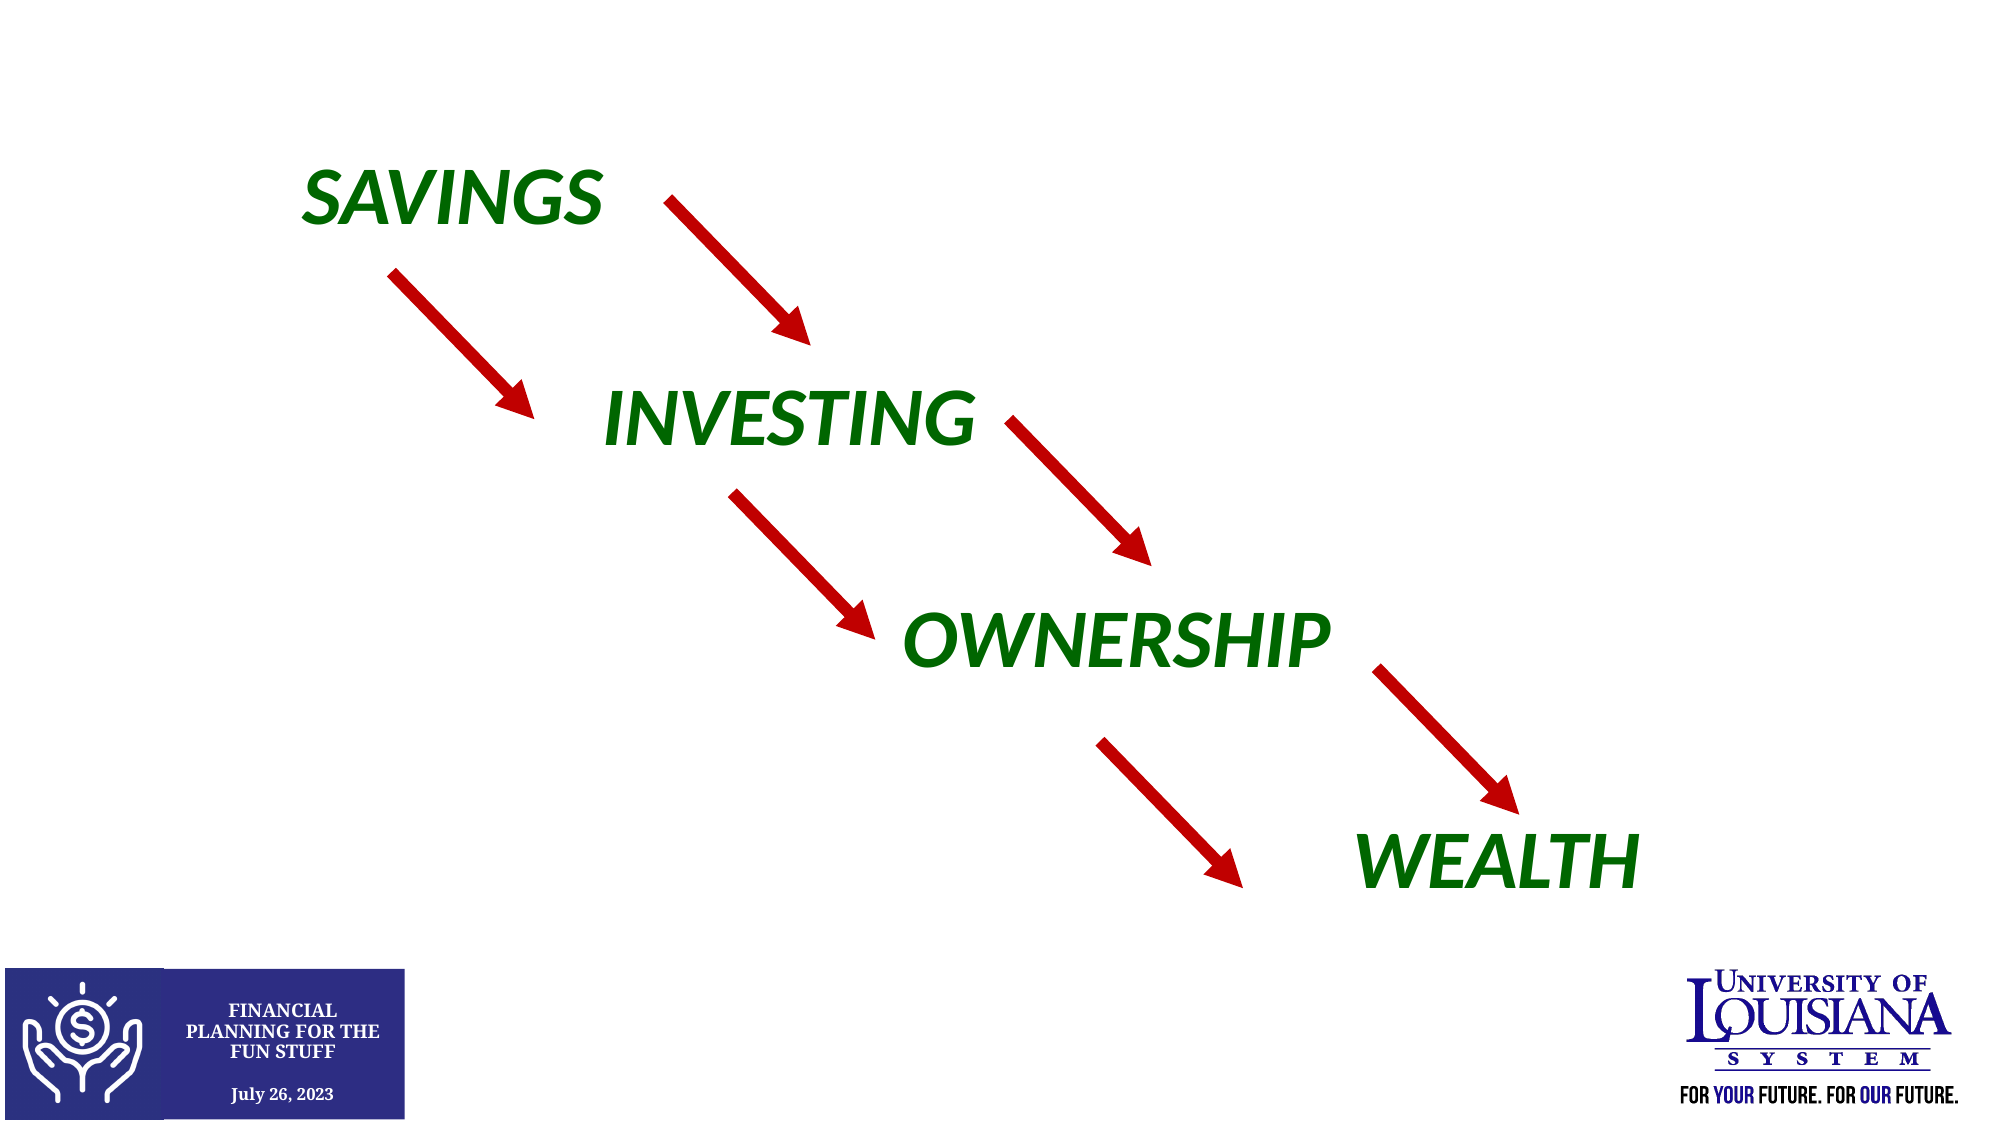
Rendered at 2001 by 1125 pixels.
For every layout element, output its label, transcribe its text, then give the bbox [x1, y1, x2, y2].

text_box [667, 198, 811, 346]
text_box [1099, 741, 1243, 889]
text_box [1008, 419, 1152, 567]
text_box SAVINGS INVESTING OWNERSHIP WEALTH [137, 144, 1863, 941]
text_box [732, 492, 876, 640]
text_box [391, 272, 535, 420]
picture [5, 968, 161, 1120]
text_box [1376, 667, 1520, 815]
picture [1655, 956, 1983, 1120]
